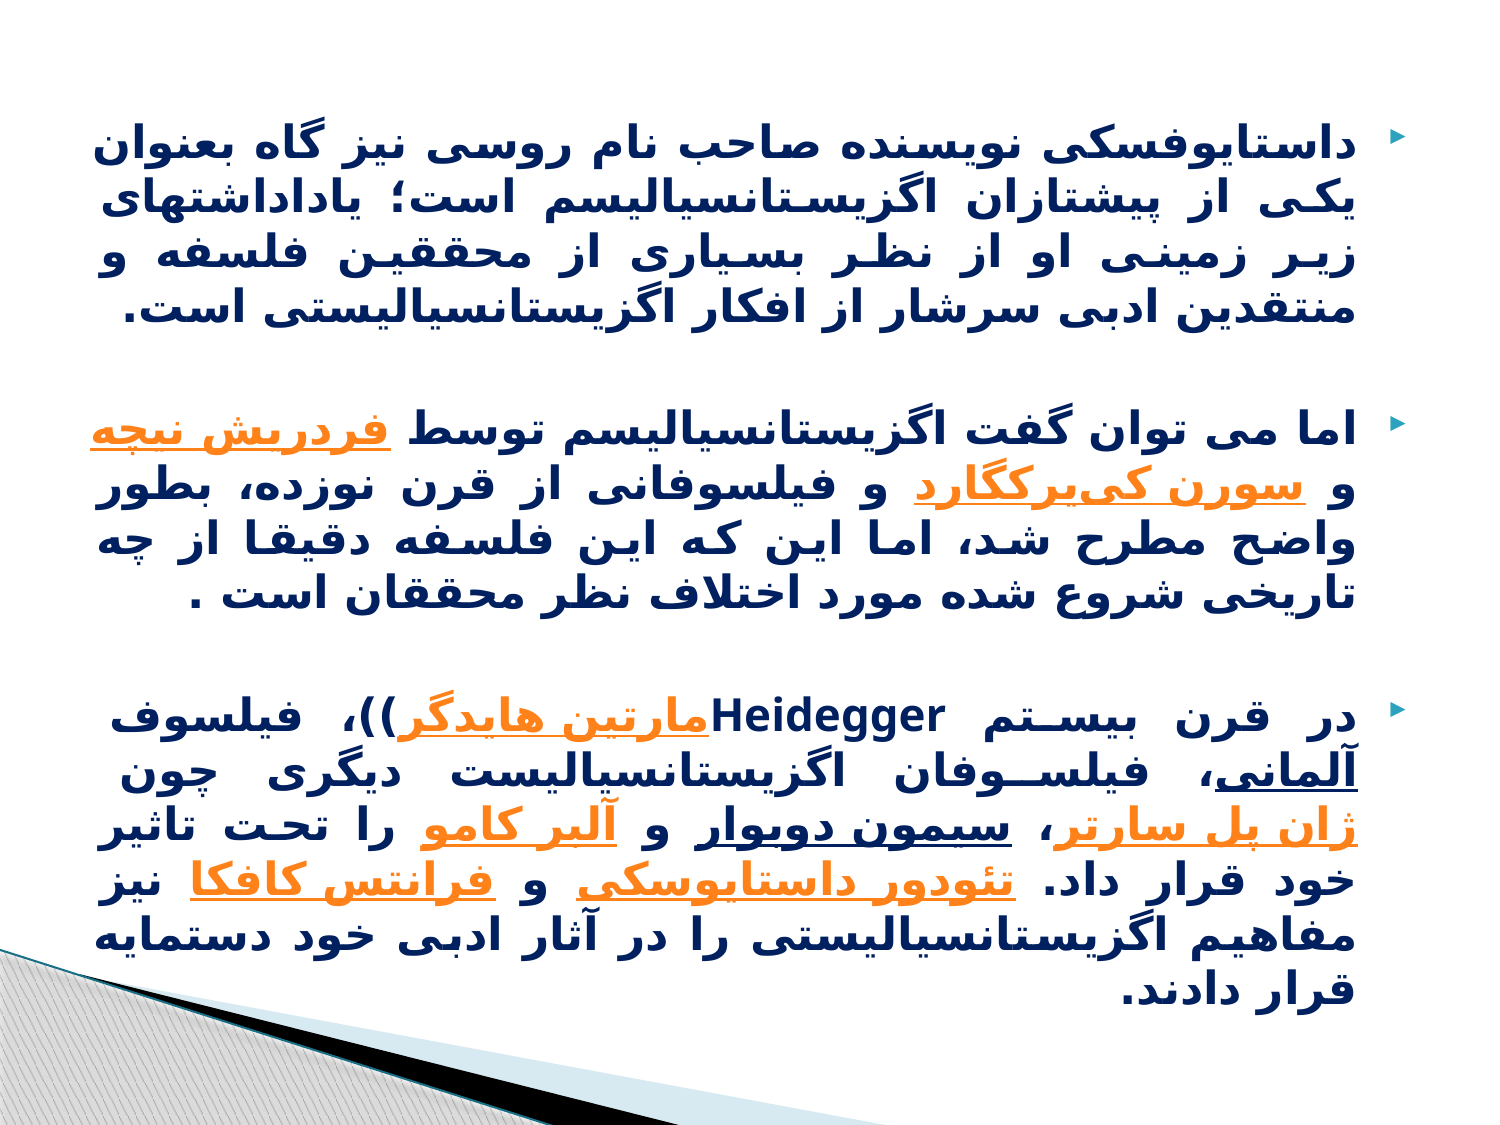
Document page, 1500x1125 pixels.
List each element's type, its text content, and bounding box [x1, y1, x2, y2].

list داستایوفسکی نویسنده صاحب نام روسی نیز گاه بعنوان یکی از پیشتازان اگزیستانسیالیسم است؛ یاداداشتهای زیر زمینی او از نظر بسیاری از محققین فلسفه و منتقدین ادبی سرشار از افکار اگزیستانسیالیستی است. اما می توان گفت اگزیستانسیالیسم توسط فردریش نیچه و سورن کی‌یرکگارد و فیلسوفانی از قرن نوزده، بطور واضح مطرح شد، اما این که این فلسفه دقیقا از چه تاریخی شروع شده مورد اختلاف نظر محققان است . در قرن بیستم مارتین هایدگرHeidegger))، فیلسوف آلمانی، فیلسوفان اگزیستانسیالیست دیگری چون ژان پل سارتر، سیمون دوبوار و آلبر کامو را تحت تاثیر خود قرار داد. تئودور داستایوسکی و فرانتس کافکا نیز مفاهیم اگزیستانسیالیستی را در آثار ادبی خود دستمایه قرار دادند. [75, 105, 1425, 1067]
